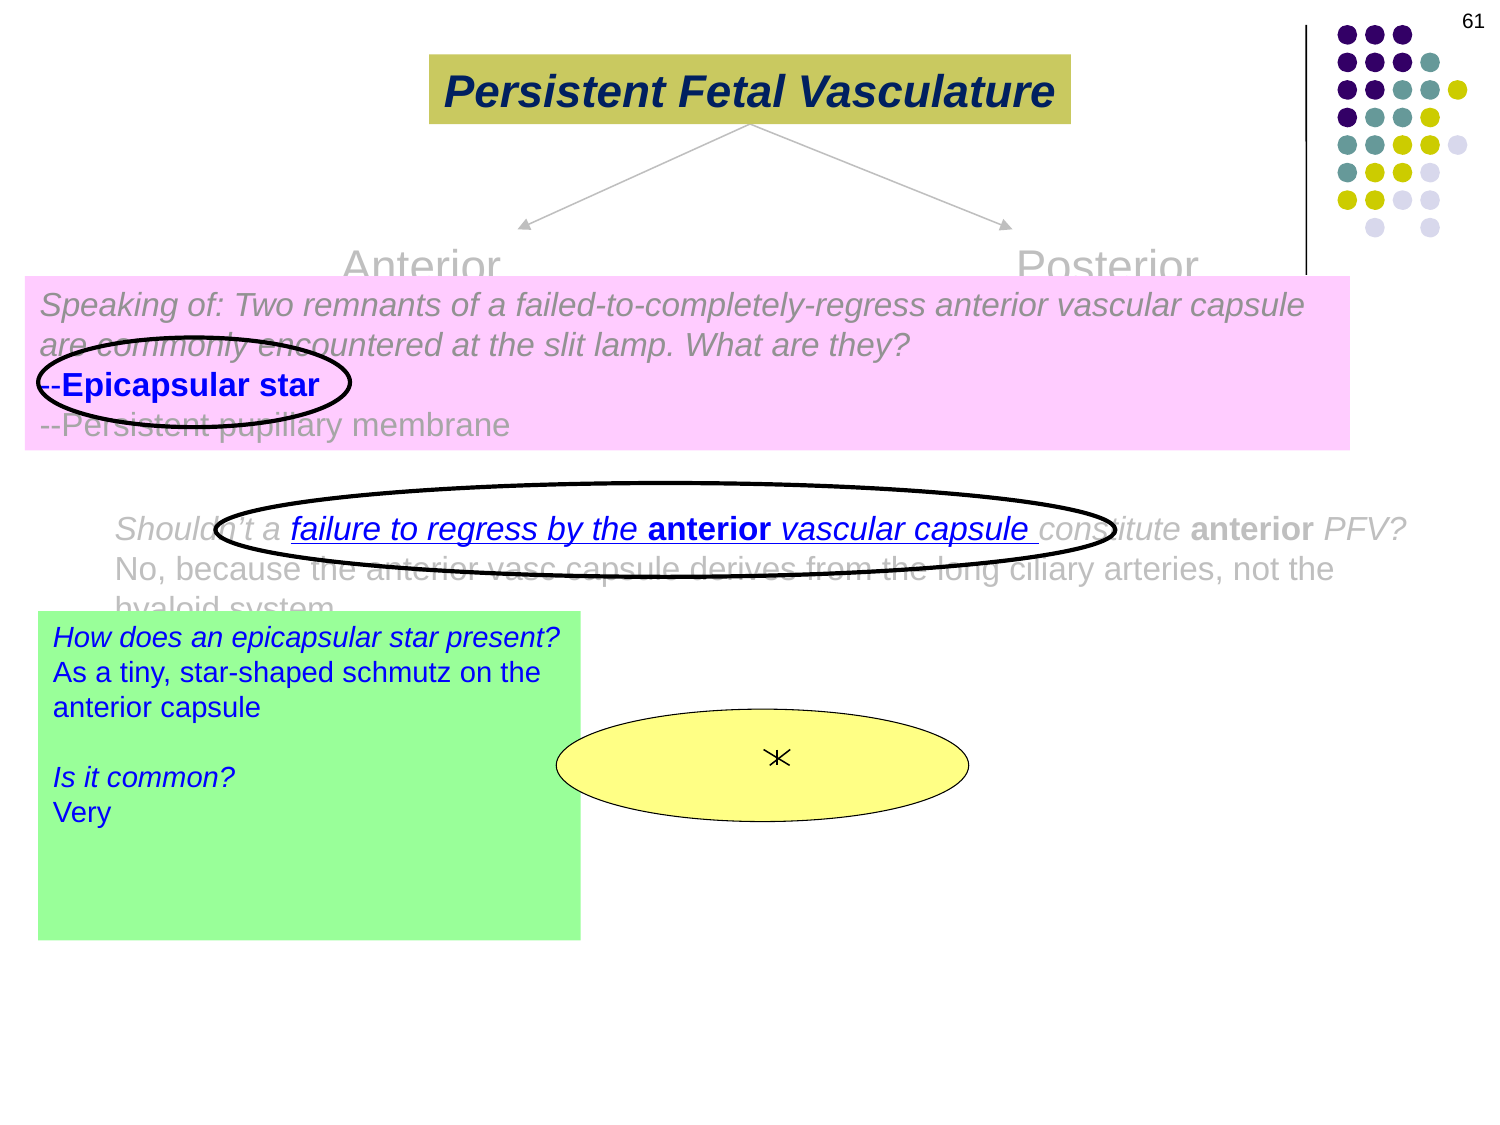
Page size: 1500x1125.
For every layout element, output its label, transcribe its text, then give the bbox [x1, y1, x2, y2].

text_box [213, 480, 1118, 579]
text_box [517, 124, 748, 230]
text_box Speaking of: Two remnants of a failed-to-completely-regress anterior vascular capsule are commonly encountered at the slit lamp. What are they? --Epicapsular star --Persistent pupillary membrane [24, 276, 1350, 451]
text_box Shouldn’t a failure to regress by the anterior vascular capsule constitute anterior PFV? No, because the anterior vasc capsule derives from the long ciliary arteries, not the hyaloid system [99, 499, 1425, 635]
text_box Anterior [326, 229, 517, 276]
text_box [554, 707, 971, 824]
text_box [763, 749, 791, 766]
text_box Posterior [1001, 229, 1215, 276]
text_box [36, 335, 353, 430]
text_box Persistent Fetal Vasculature [429, 54, 1071, 125]
slide_number 61 [1149, 0, 1500, 75]
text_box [749, 124, 1013, 230]
text_box How does an epicapsular star present? As a tiny, star-shaped schmutz on the anterior capsule Is it common? Very Is it visually significant? Never [38, 611, 581, 941]
